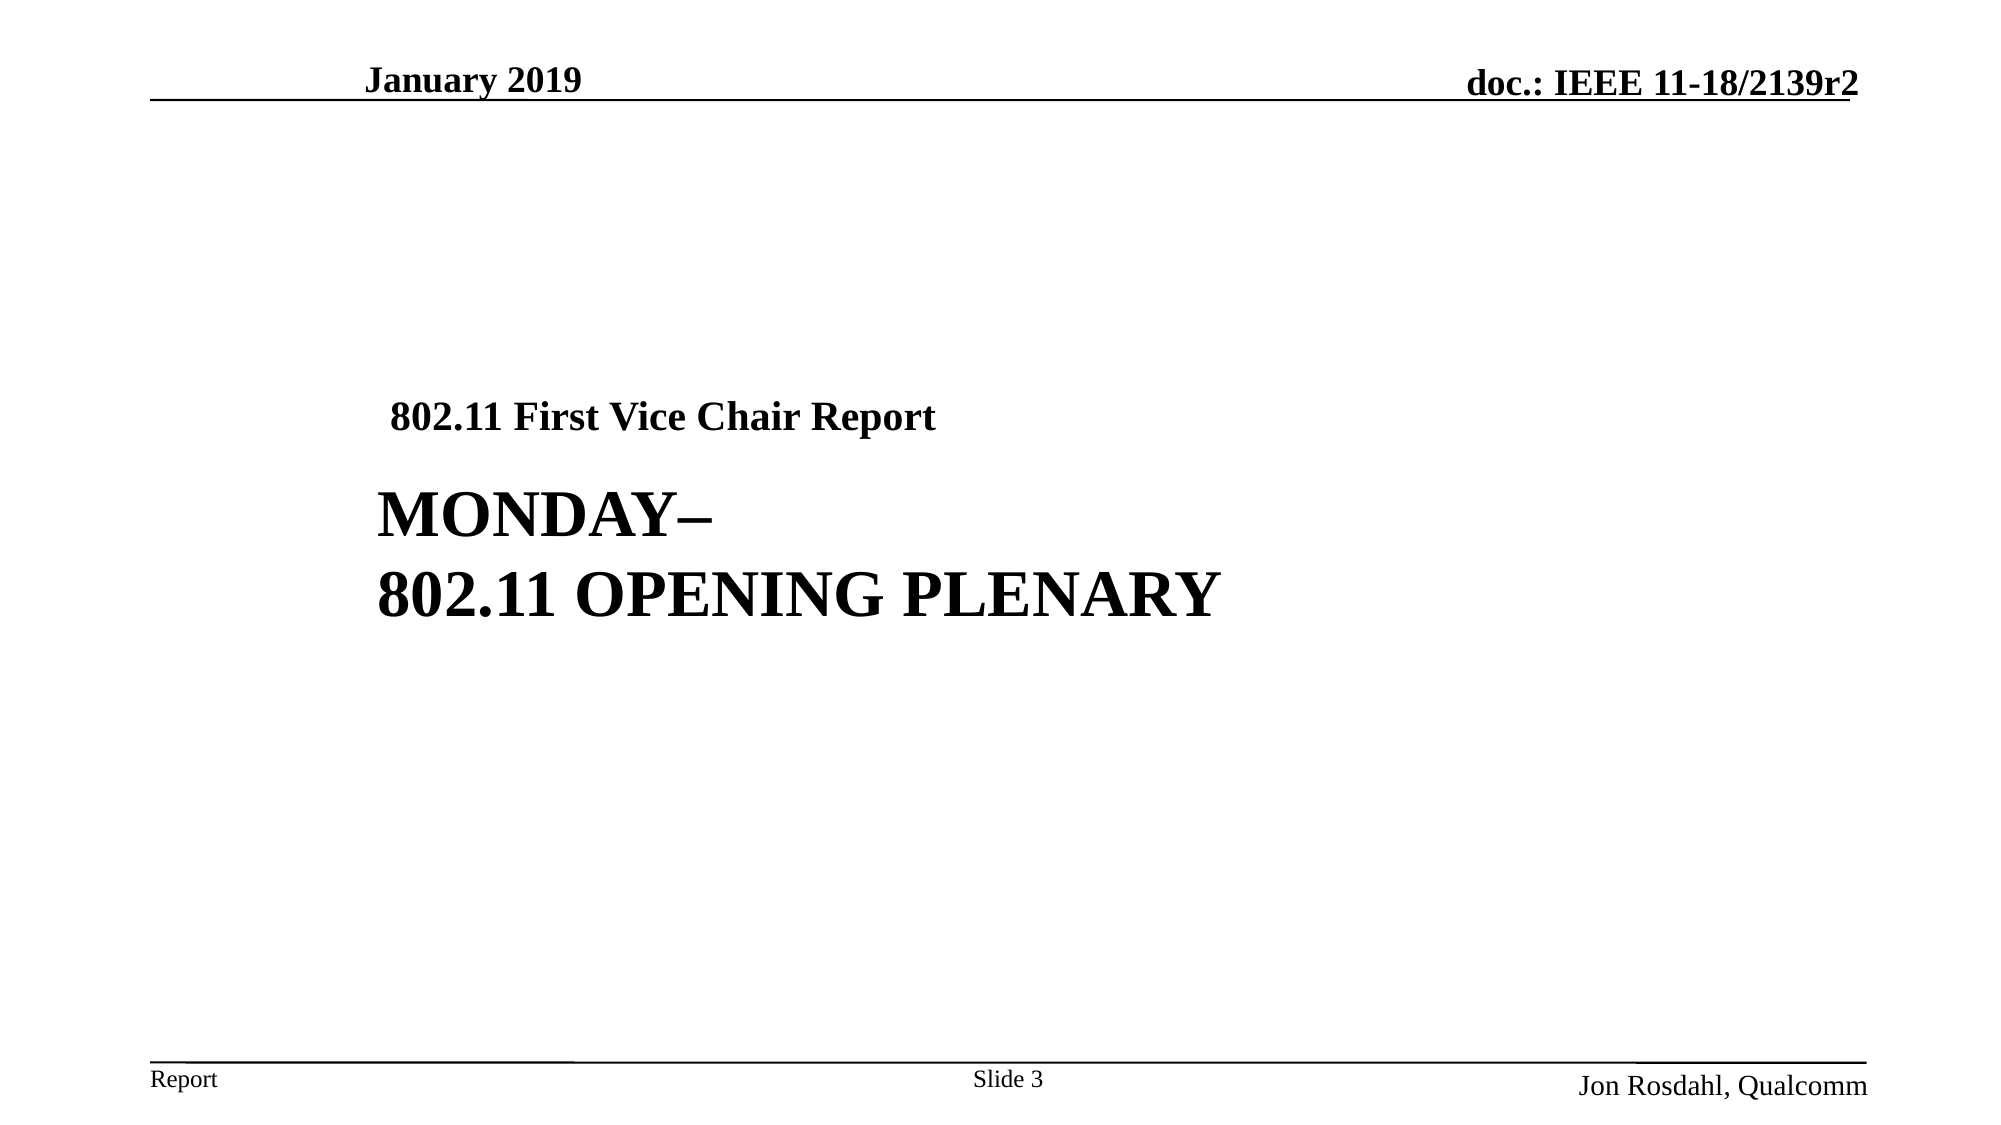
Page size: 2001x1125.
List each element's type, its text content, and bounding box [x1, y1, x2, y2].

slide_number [364, 54, 676, 101]
slide_number Slide 3 [950, 1061, 1067, 1123]
title Monday– 802.11 Opening Plenary [362, 462, 1638, 687]
list 802.11 First Vice Chair Report [374, 199, 1651, 447]
footer Jon Rosdahl, Qualcomm [1531, 1066, 1869, 1108]
